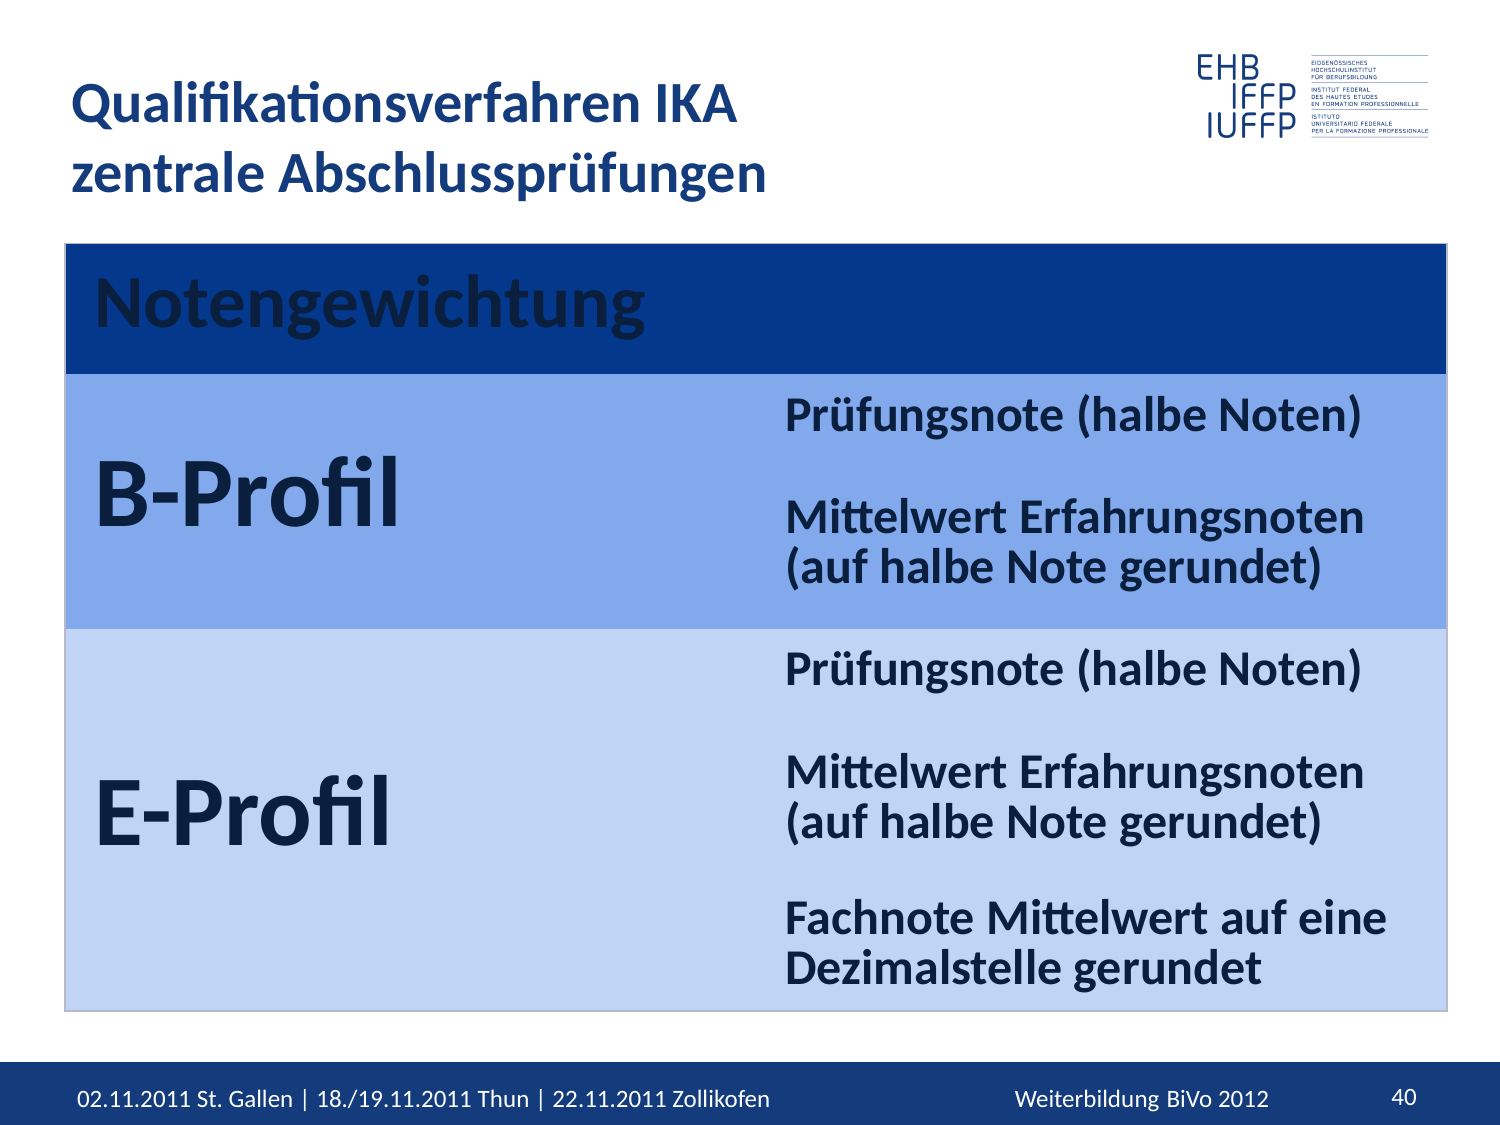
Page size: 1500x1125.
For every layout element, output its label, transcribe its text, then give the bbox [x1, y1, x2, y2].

table_cell Prüfungsnote (halbe Noten) [756, 629, 1446, 718]
table_cell Mittelwert Erfahrungsnoten (auf halbe Note gerundet) [756, 718, 1446, 884]
table_cell B-Profil [66, 374, 756, 629]
table_cell E-Profil [66, 629, 756, 1010]
table_header Notengewichtung [66, 244, 1446, 374]
table_cell Fachnote Mittelwert auf eine Dezimalstelle gerundet [756, 884, 1446, 1010]
table_cell Prüfungsnote (halbe Noten) [756, 374, 1446, 463]
picture [1198, 54, 1429, 138]
title Qualifikationsverfahren IKA zentrale Abschlussprüfungen [56, 56, 1152, 197]
table_cell Mittelwert Erfahrungsnoten (auf halbe Note gerundet) [756, 463, 1446, 629]
